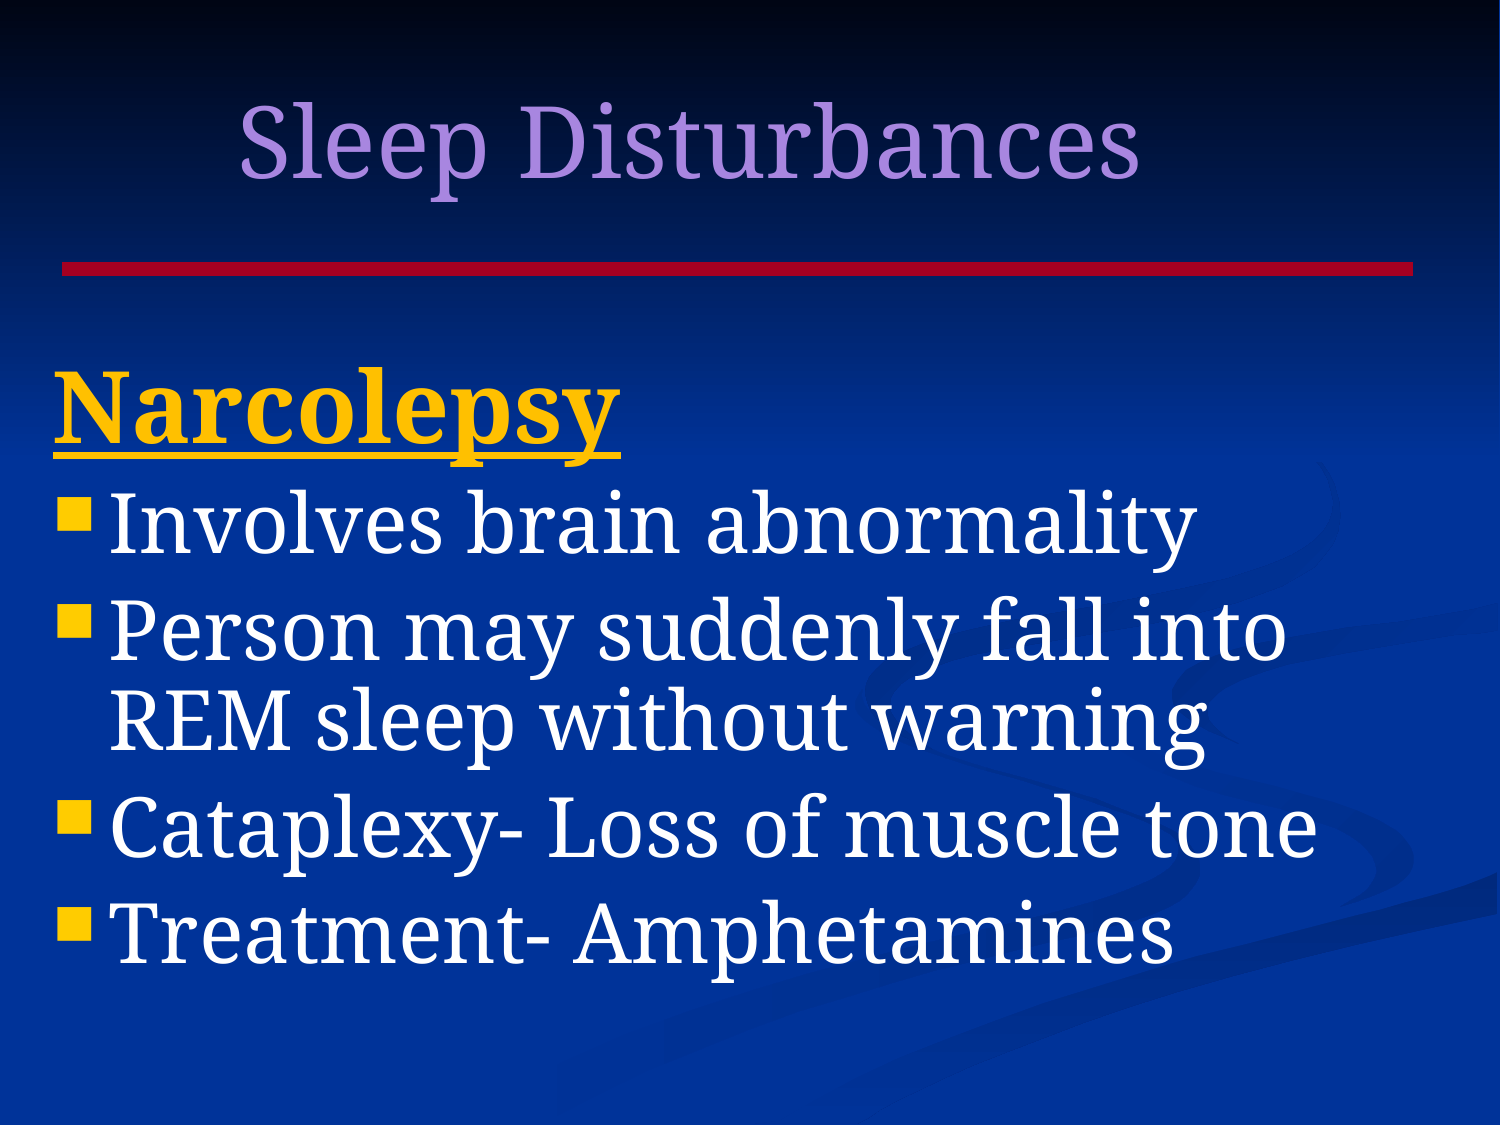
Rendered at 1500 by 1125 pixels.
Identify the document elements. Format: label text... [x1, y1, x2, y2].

title Sleep Disturbances [74, 44, 1307, 233]
list Narcolepsy Involves brain abnormality Person may suddenly fall into REM sleep without warning Cataplexy- Loss of muscle tone Treatment- Amphetamines [37, 349, 1500, 1013]
text_box [62, 262, 1413, 275]
